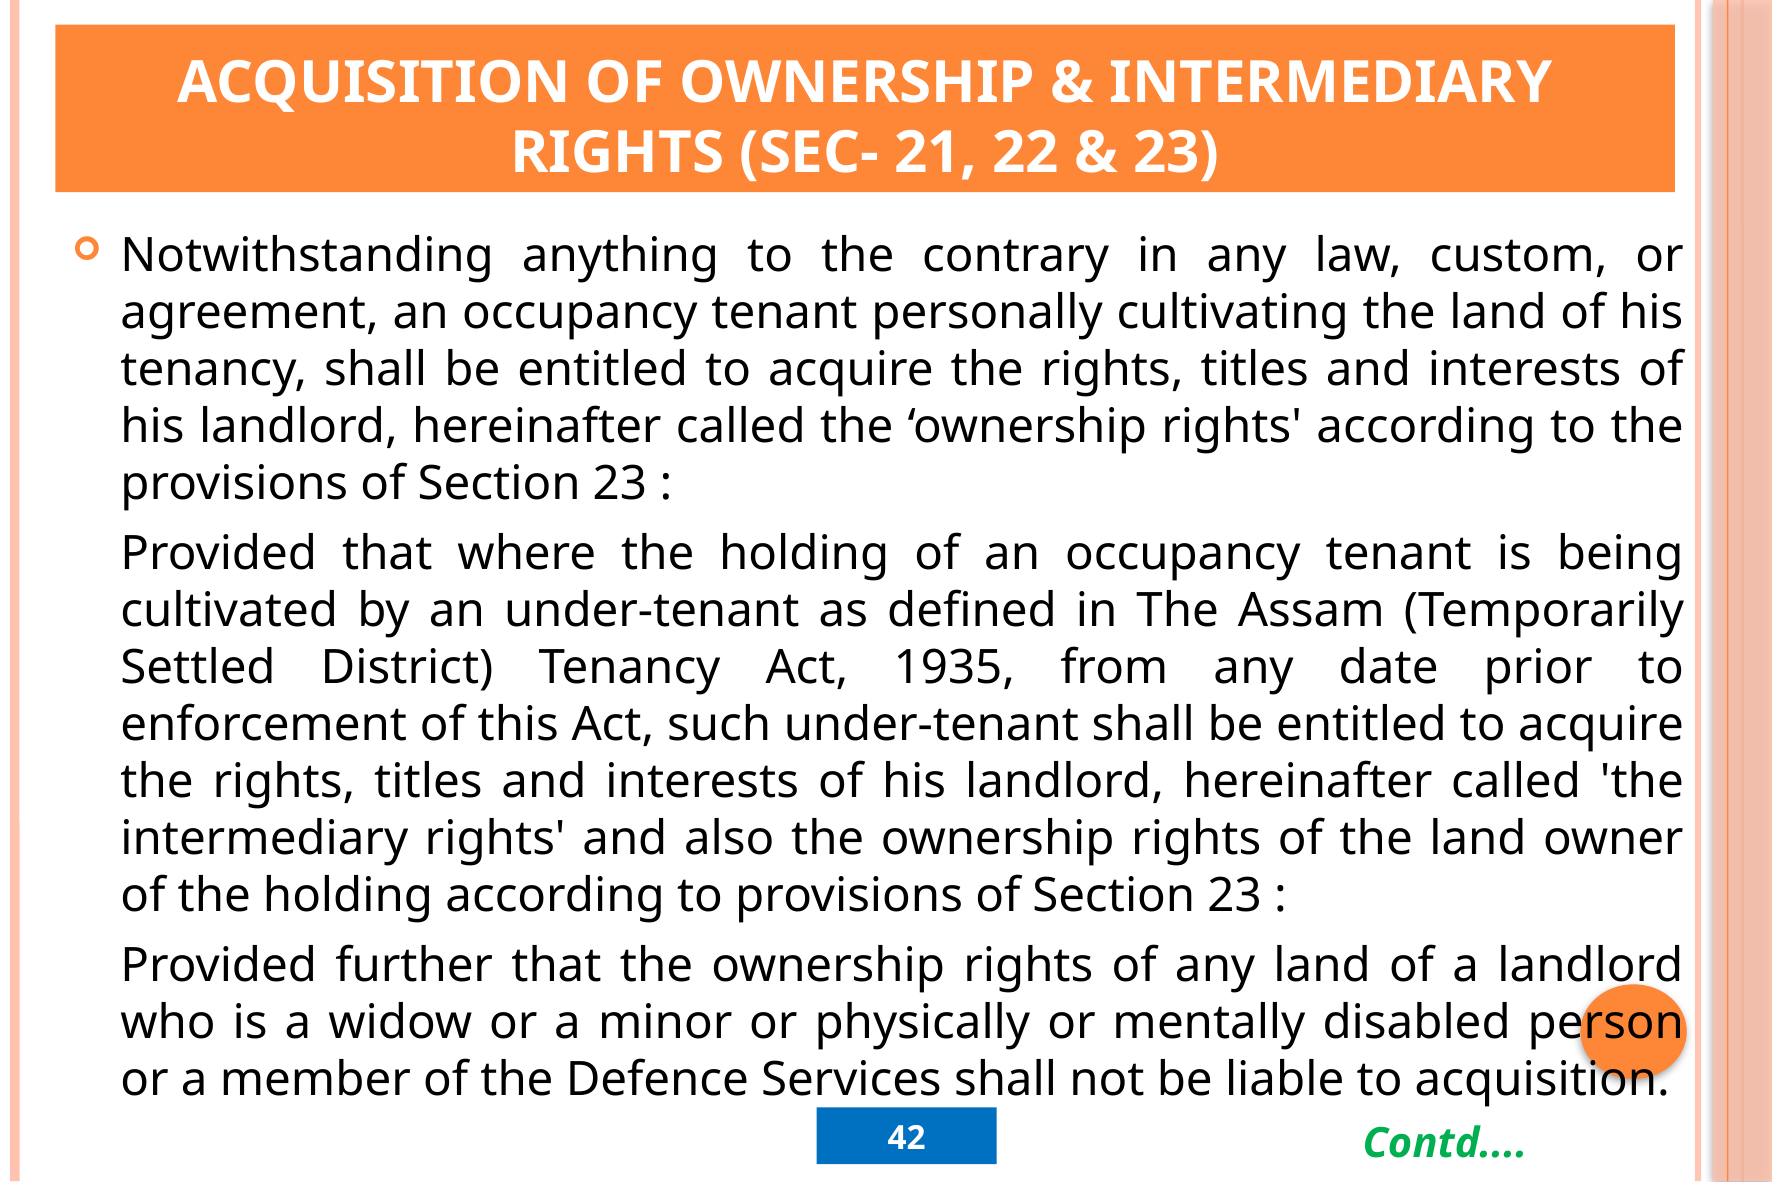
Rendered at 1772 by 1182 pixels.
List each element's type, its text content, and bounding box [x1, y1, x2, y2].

text_box 42 [816, 1107, 997, 1165]
list Notwithstanding anything to the contrary in any law, custom, or agreement, an occupancy tenant personally cultivating the land of his tenancy, shall be entitled to acquire the rights, titles and interests of his landlord, hereinafter called the ‘ownership rights' according to the provisions of Section 23 : Provided that where the holding of an occupancy tenant is being cultivated by an under-tenant as defined in The Assam (Temporarily Settled District) Tenancy Act, 1935, from any date prior to enforcement of this Act, such under-tenant shall be entitled to acquire the rights, titles and interests of his landlord, hereinafter called 'the intermediary rights' and also the ownership rights of the land owner of the holding according to provisions of Section 23 : Provided further that the ownership rights of any land of a landlord who is a widow or a minor or physically or mentally disabled person or a member of the Defence Services shall not be liable to acquisition. [55, 215, 1703, 1132]
title Acquisition of ownership & intermediary rights (Sec- 21, 22 & 23) [55, 24, 1675, 193]
text_box Contd.... [1259, 1107, 1606, 1175]
